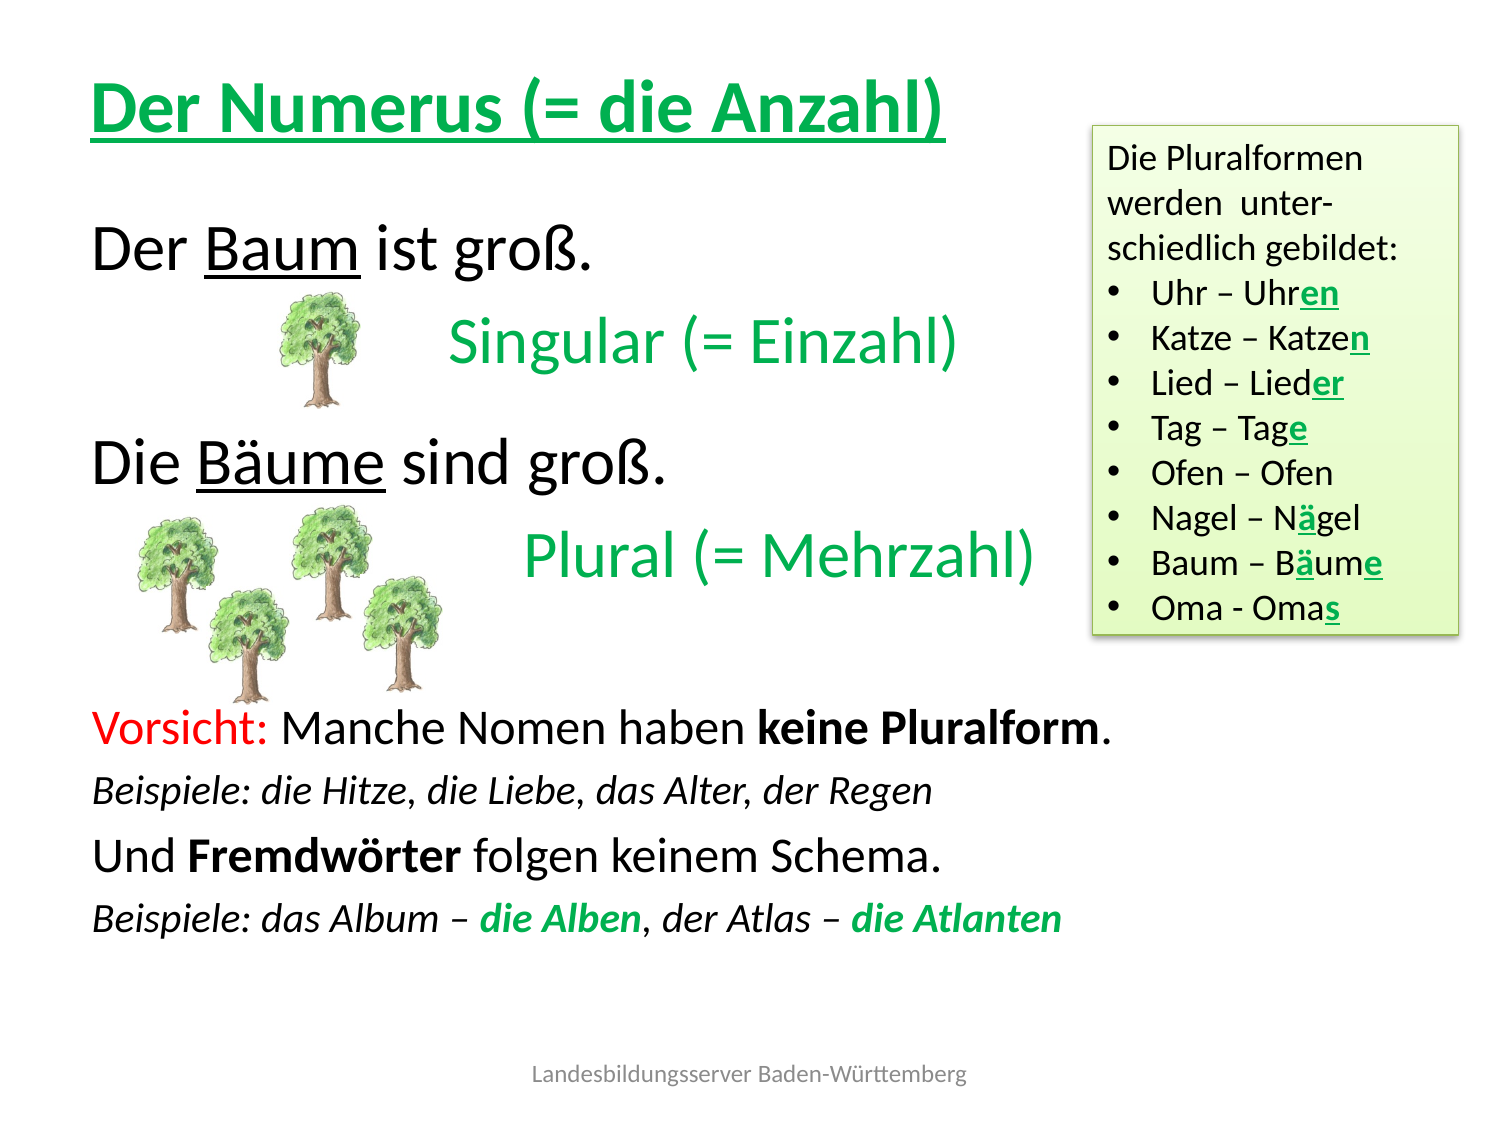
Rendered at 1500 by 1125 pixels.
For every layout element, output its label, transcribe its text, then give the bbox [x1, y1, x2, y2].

text_box Die Pluralformen werden unter-schiedlich gebildet: Uhr – Uhren Katze – Katzen Lied – Lieder Tag – Tage Ofen – Ofen Nagel – Nägel Baum – Bäume Oma - Omas [1092, 125, 1459, 636]
list Der Baum ist groß. Singular (= Einzahl) Die Bäume sind groß. Plural (= Mehrzahl) Vorsicht: Manche Nomen haben keine Pluralform. Beispiele: die Hitze, die Liebe, das Alter, der Regen Und Fremdwörter folgen keinem Schema. Beispiele: das Album – die Alben, der Atlas – die Atlanten [76, 196, 1427, 1071]
title Der Numerus (= die Anzahl) [75, 45, 1425, 161]
picture [135, 503, 444, 705]
picture [277, 290, 361, 410]
footer Landesbildungsserver Baden-Württemberg [512, 1042, 988, 1103]
